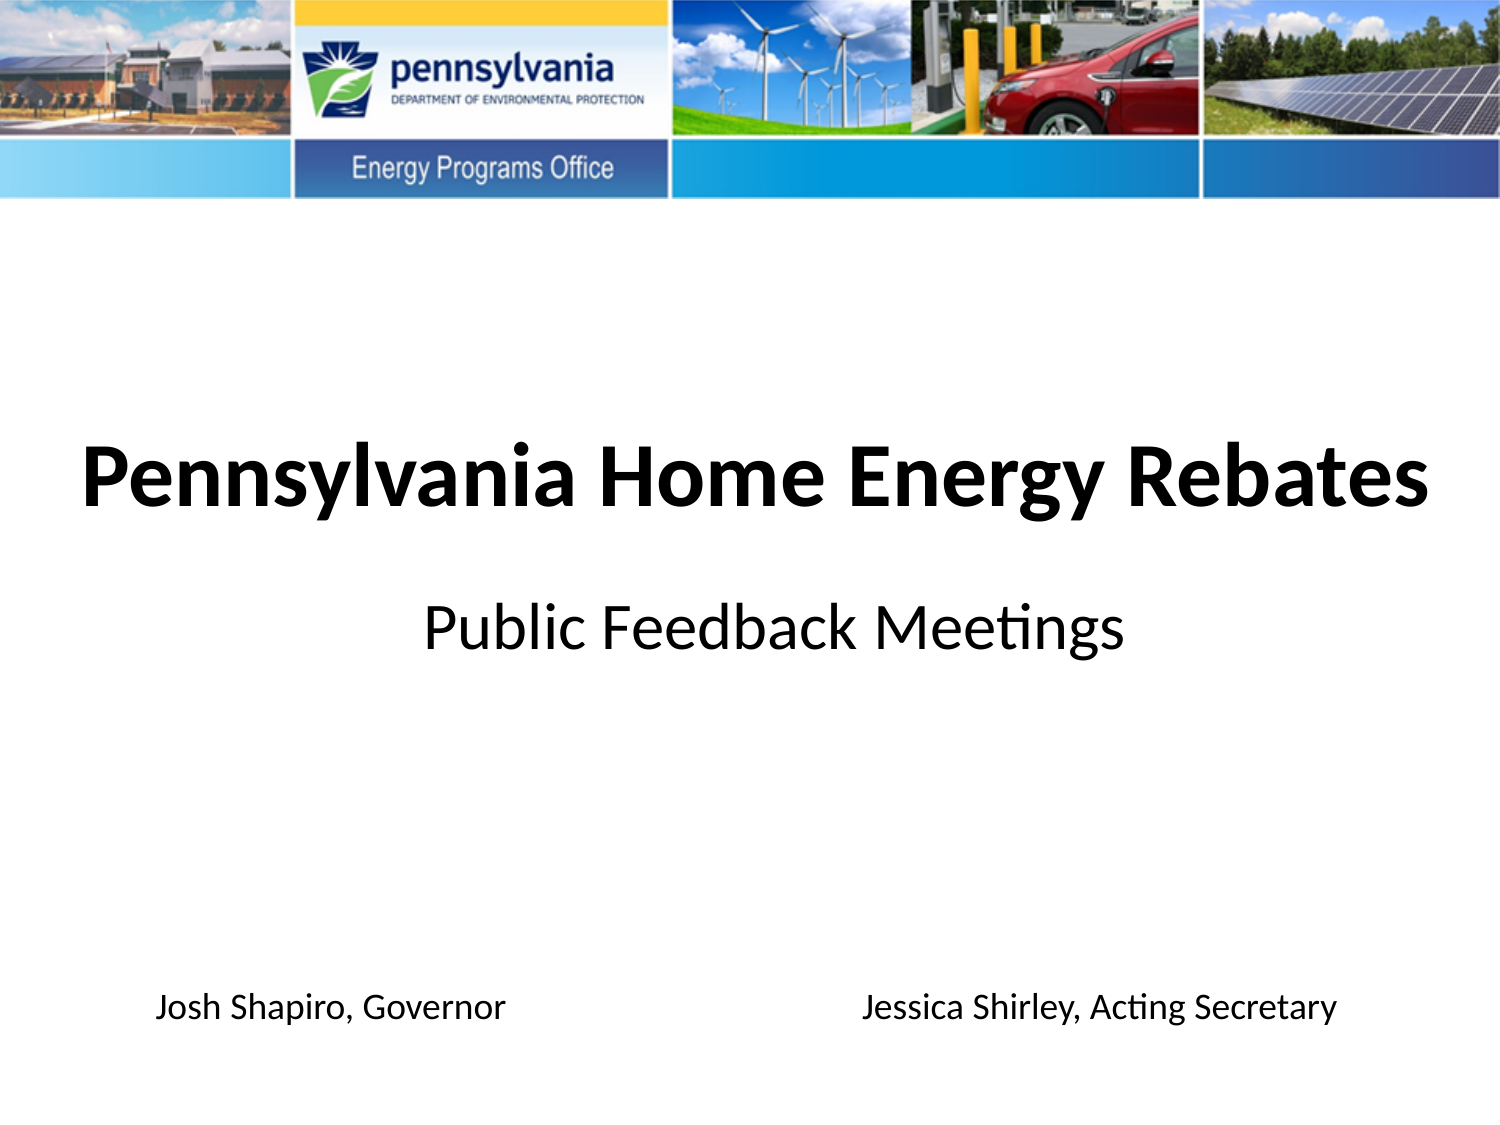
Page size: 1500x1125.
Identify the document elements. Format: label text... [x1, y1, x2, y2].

title Pennsylvania Home Energy Rebates [24, 349, 1488, 591]
picture [0, 0, 1500, 200]
subtitle Public Feedback Meetings [187, 575, 1363, 988]
text_box Jessica Shirley, Acting Secretary [774, 974, 1425, 1035]
text_box Josh Shapiro, Governor [99, 974, 563, 1035]
